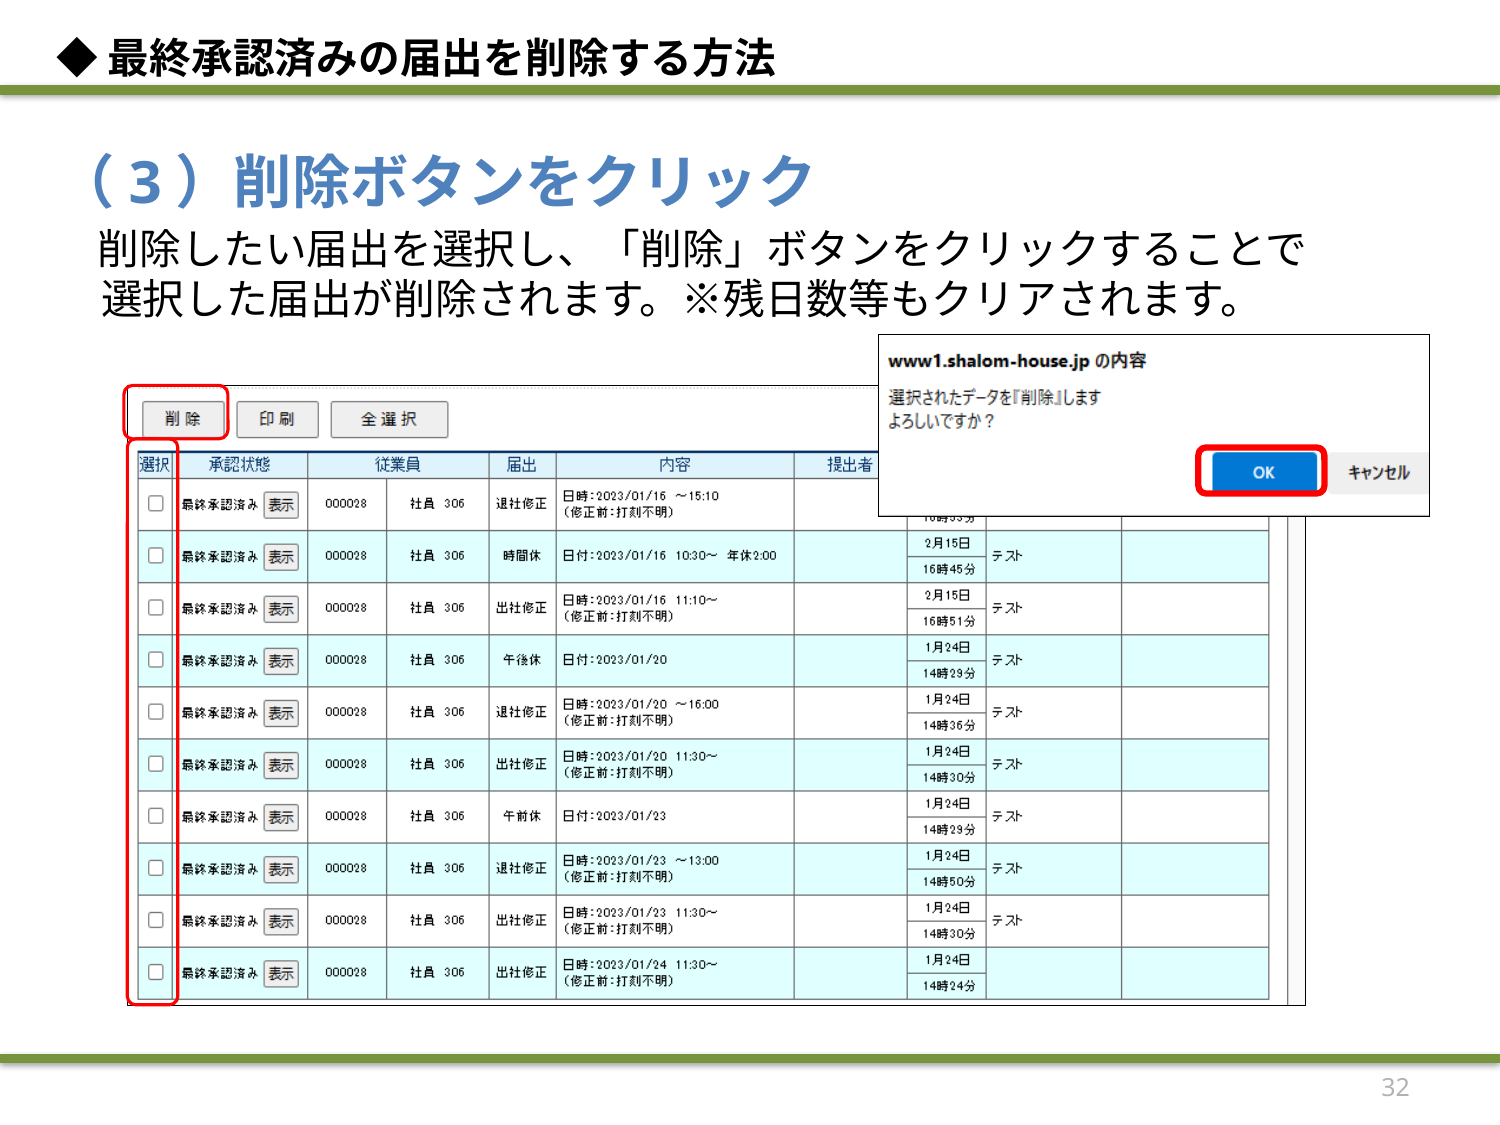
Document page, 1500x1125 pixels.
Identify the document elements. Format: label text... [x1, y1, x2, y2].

slide_number 32 [1074, 1058, 1425, 1119]
title ◆最終承認済みの届出を削除する方法 [41, 24, 1412, 228]
list （3）削除ボタンをクリック 削除したい届出を選択し、「削除」ボタンをクリックすることで選択した届出が削除されます。※残日数等もクリアされます。 [41, 137, 1329, 744]
picture [878, 334, 1430, 517]
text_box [123, 385, 1306, 1005]
